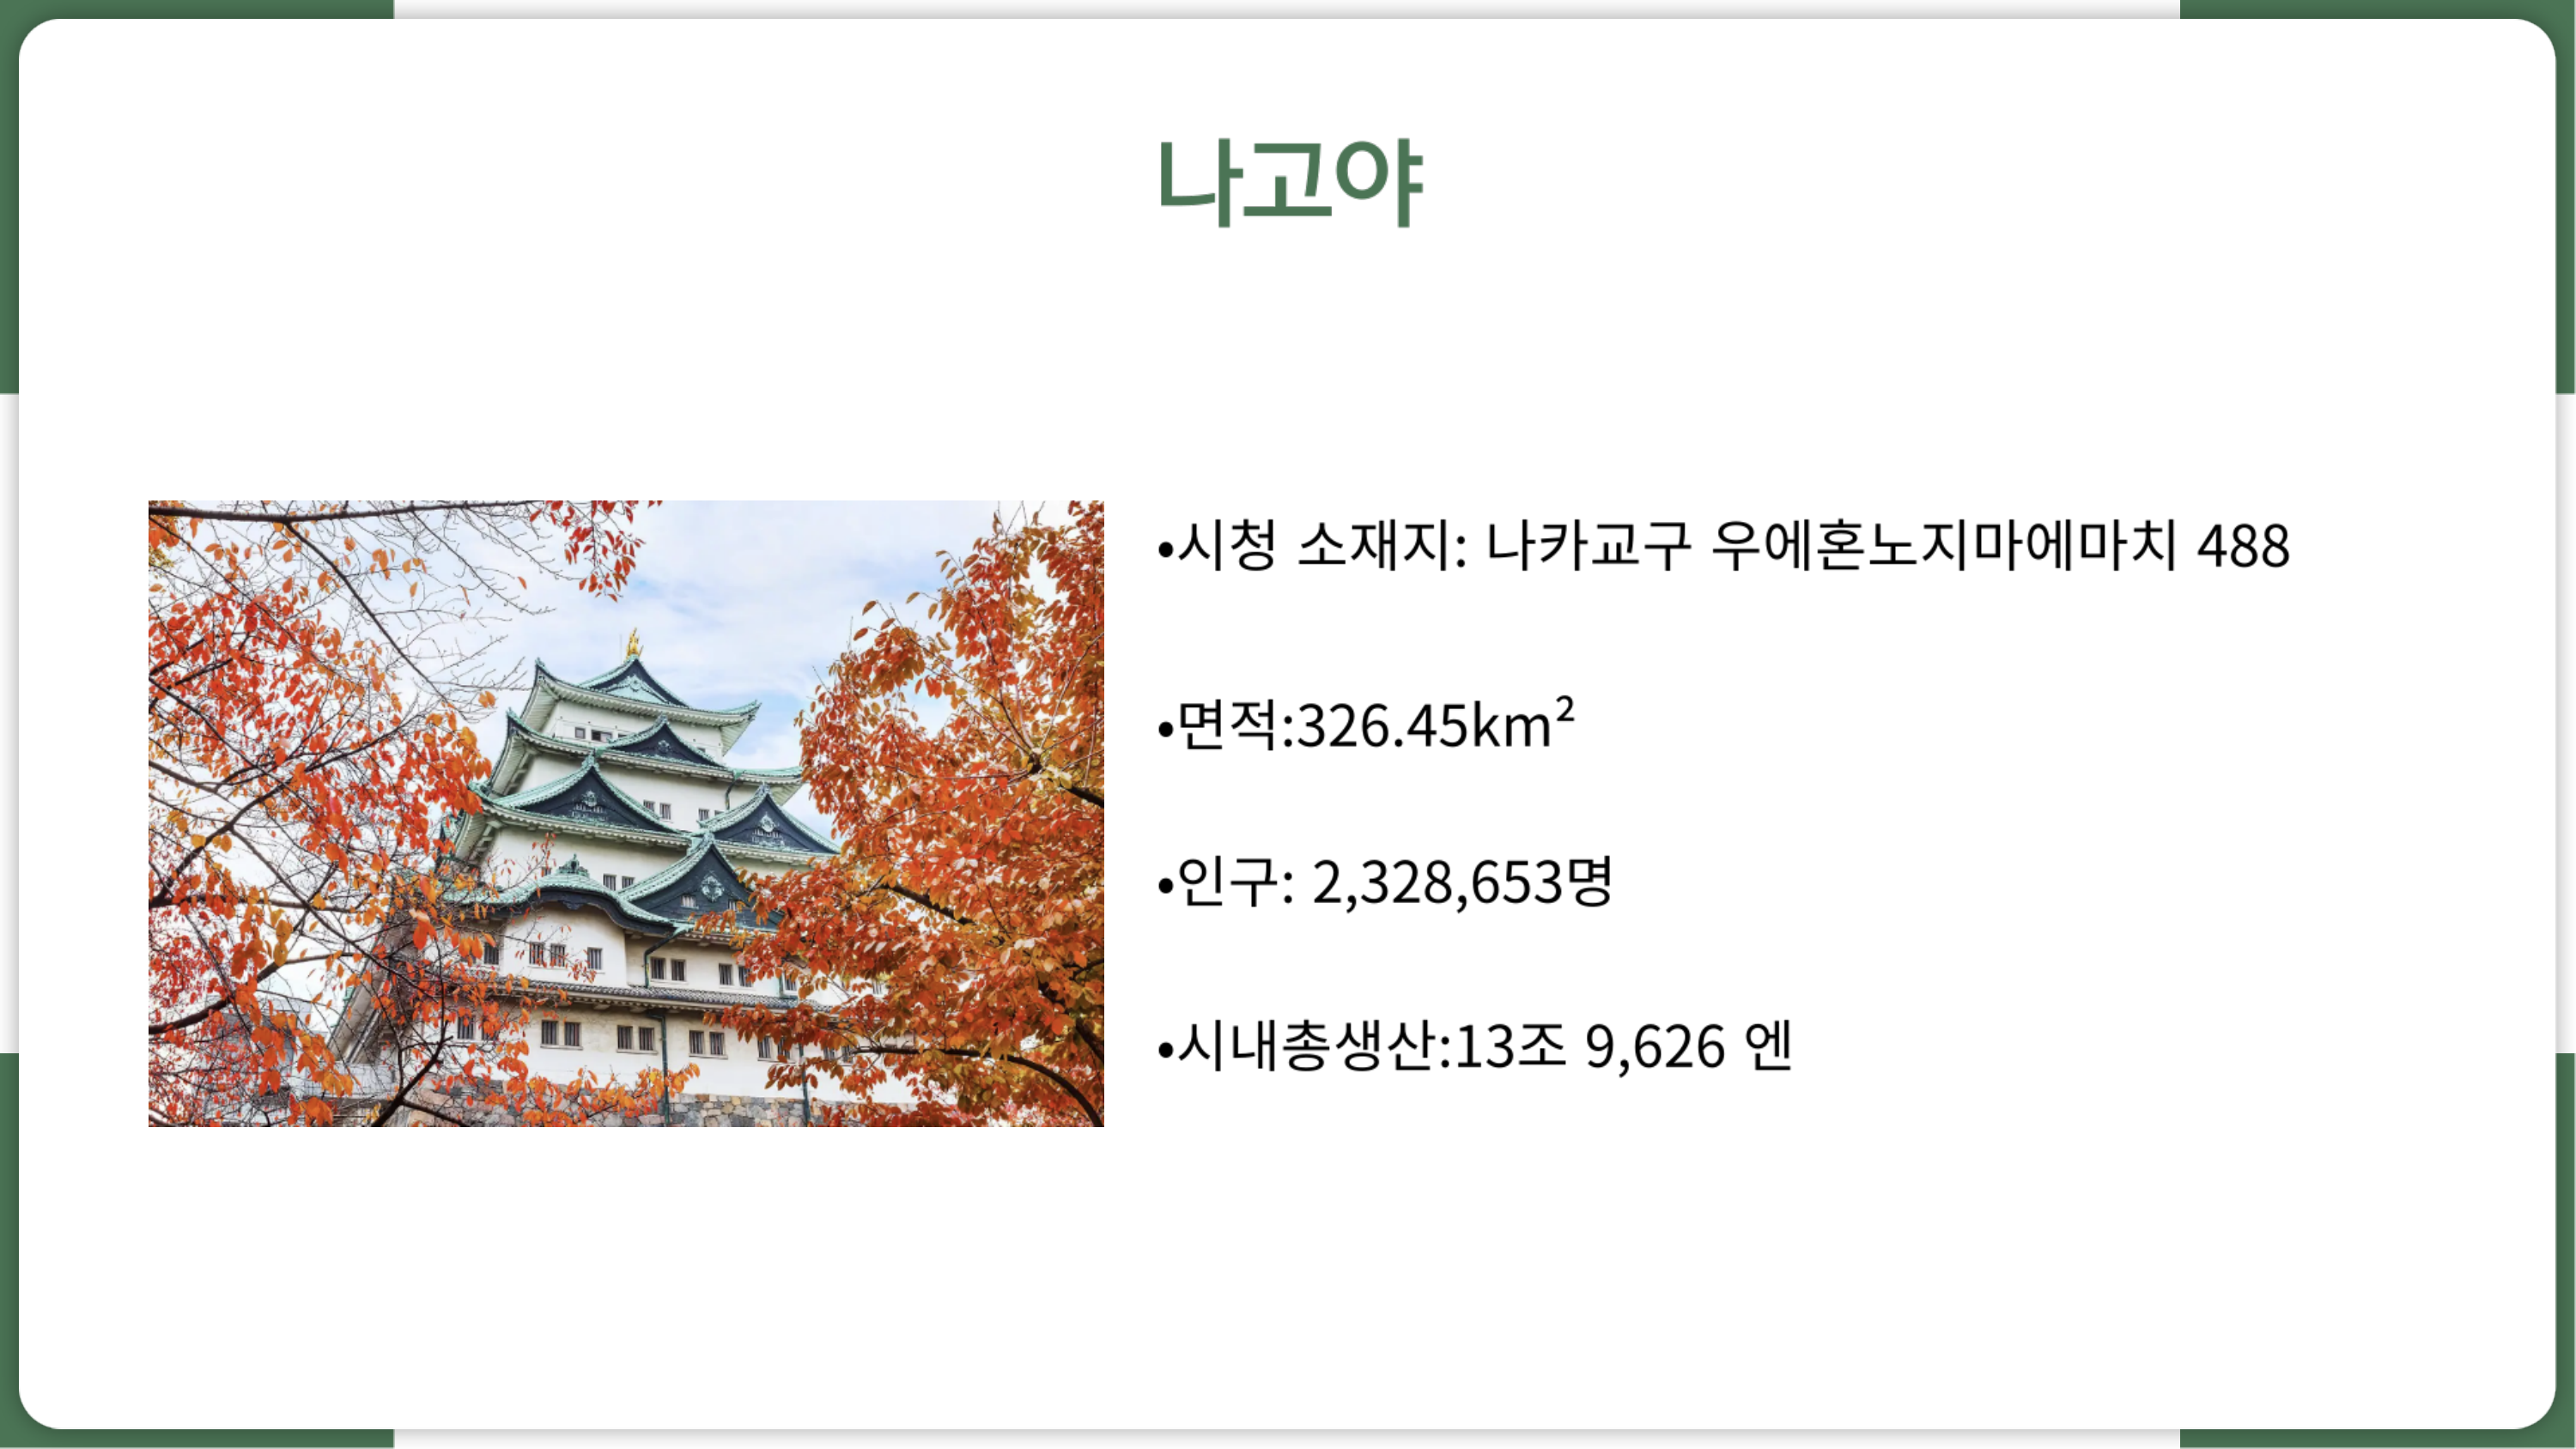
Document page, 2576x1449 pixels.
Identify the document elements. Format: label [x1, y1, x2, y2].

picture [1138, 657, 1631, 814]
text_box [149, 500, 1104, 1127]
picture [1138, 984, 1850, 1142]
picture [1138, 483, 2343, 641]
text_box [0, 0, 2576, 1449]
picture [798, 68, 1692, 338]
picture [1138, 819, 1668, 977]
